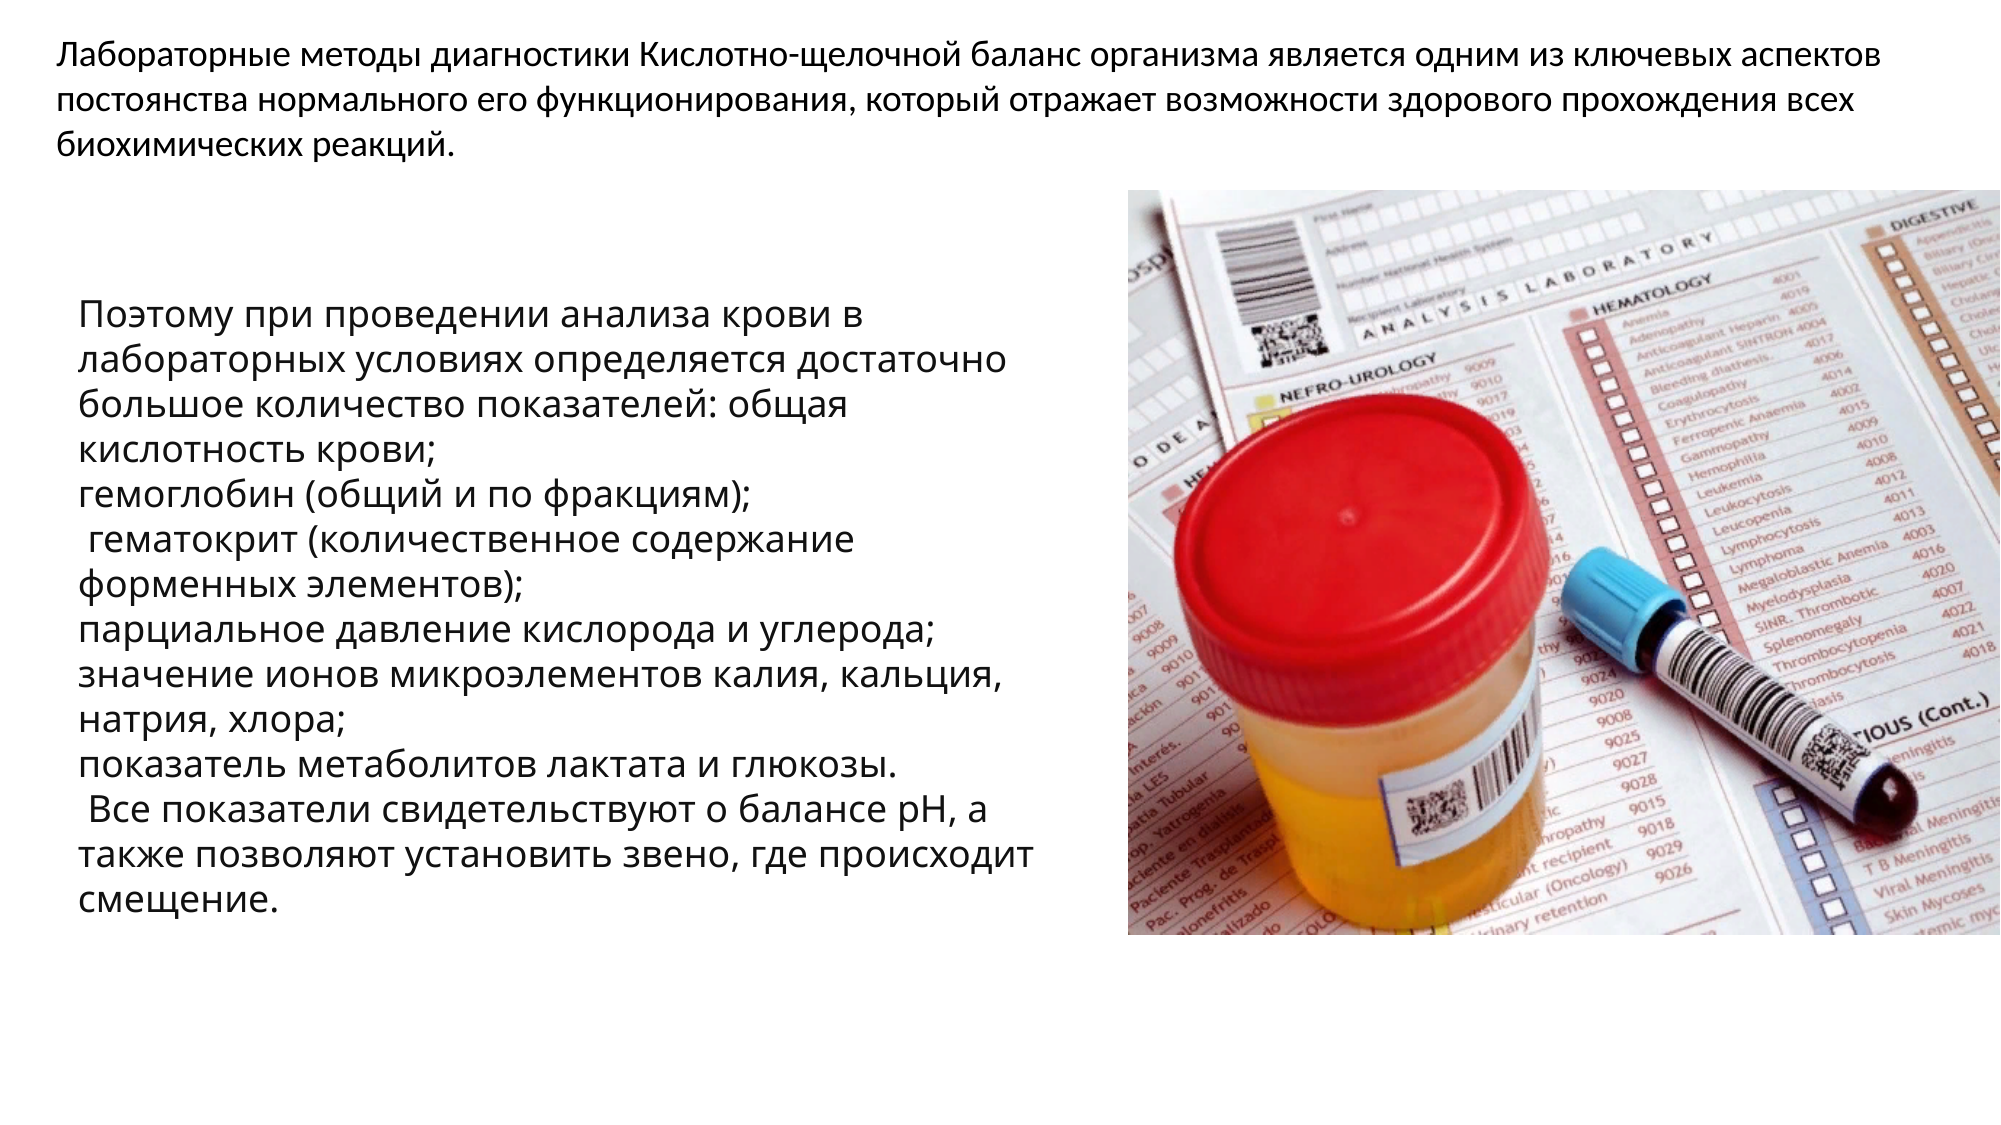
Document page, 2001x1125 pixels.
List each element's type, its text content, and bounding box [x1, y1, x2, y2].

text_box Лабораторные методы диагностики Кислотно-щелочной баланс организма является одним из ключевых аспектов постоянства нормального его функционирования, который отражает возможности здорового прохождения всех биохимических реакций. [41, 21, 2000, 172]
picture [1128, 190, 2000, 935]
text_box Поэтому при проведении анализа крови в лабораторных условиях определяется достаточно большое количество показателей: общая кислотность крови; гемоглобин (общий и по фракциям); гематокрит (количественное содержание форменных элементов); парциальное давление кислорода и углерода; значение ионов микроэлементов калия, кальция, натрия, хлора; показатель метаболитов лактата и глюкозы. Все показатели свидетельствуют о балансе pH, а также позволяют установить звено, где происходит смещение. [63, 282, 1083, 973]
